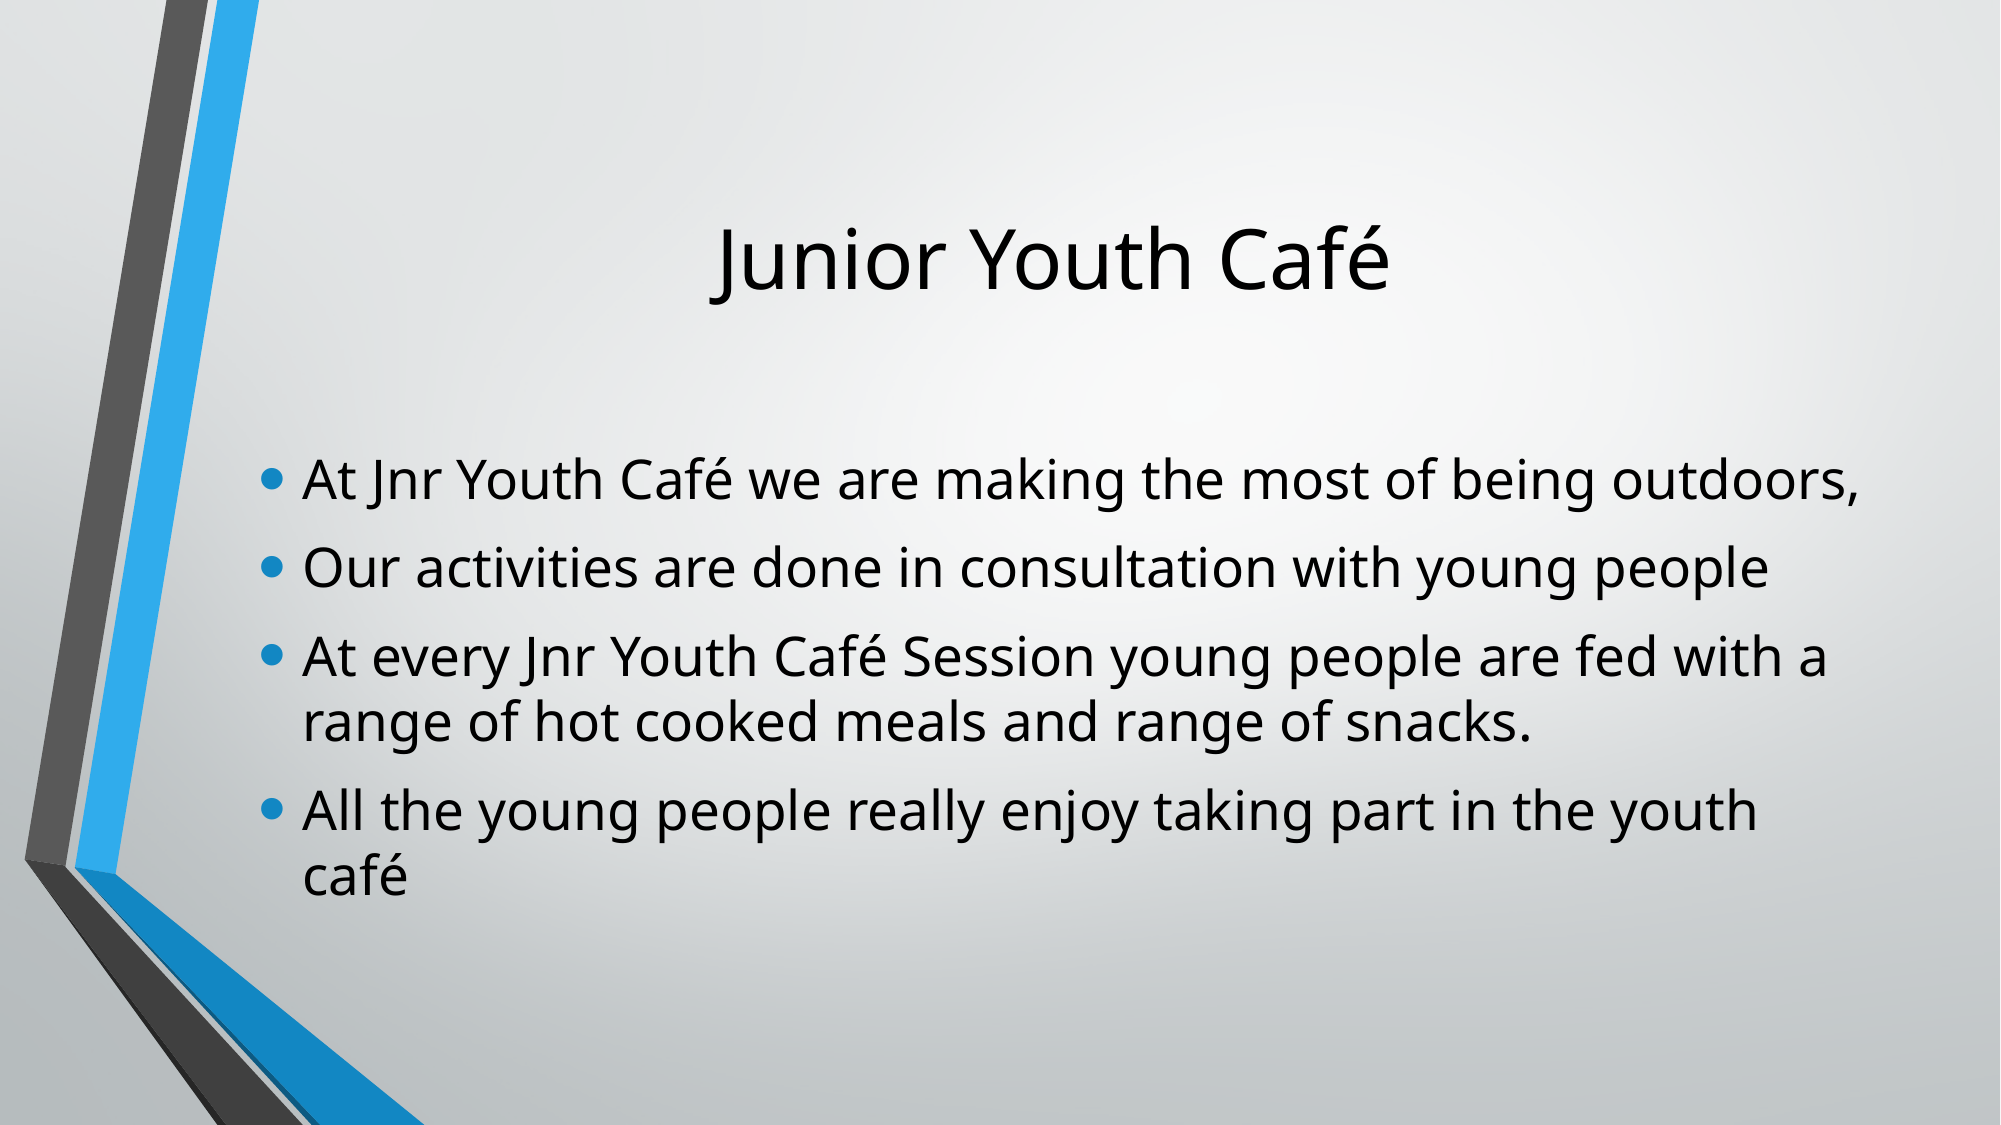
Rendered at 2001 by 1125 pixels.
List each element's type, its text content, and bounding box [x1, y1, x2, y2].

list At Jnr Youth Café we are making the most of being outdoors, Our activities are done in consultation with young people At every Jnr Youth Café Session young people are fed with a range of hot cooked meals and range of snacks. All the young people really enjoy taking part in the youth café [243, 437, 1887, 950]
title Junior Youth Café [243, 112, 1887, 400]
